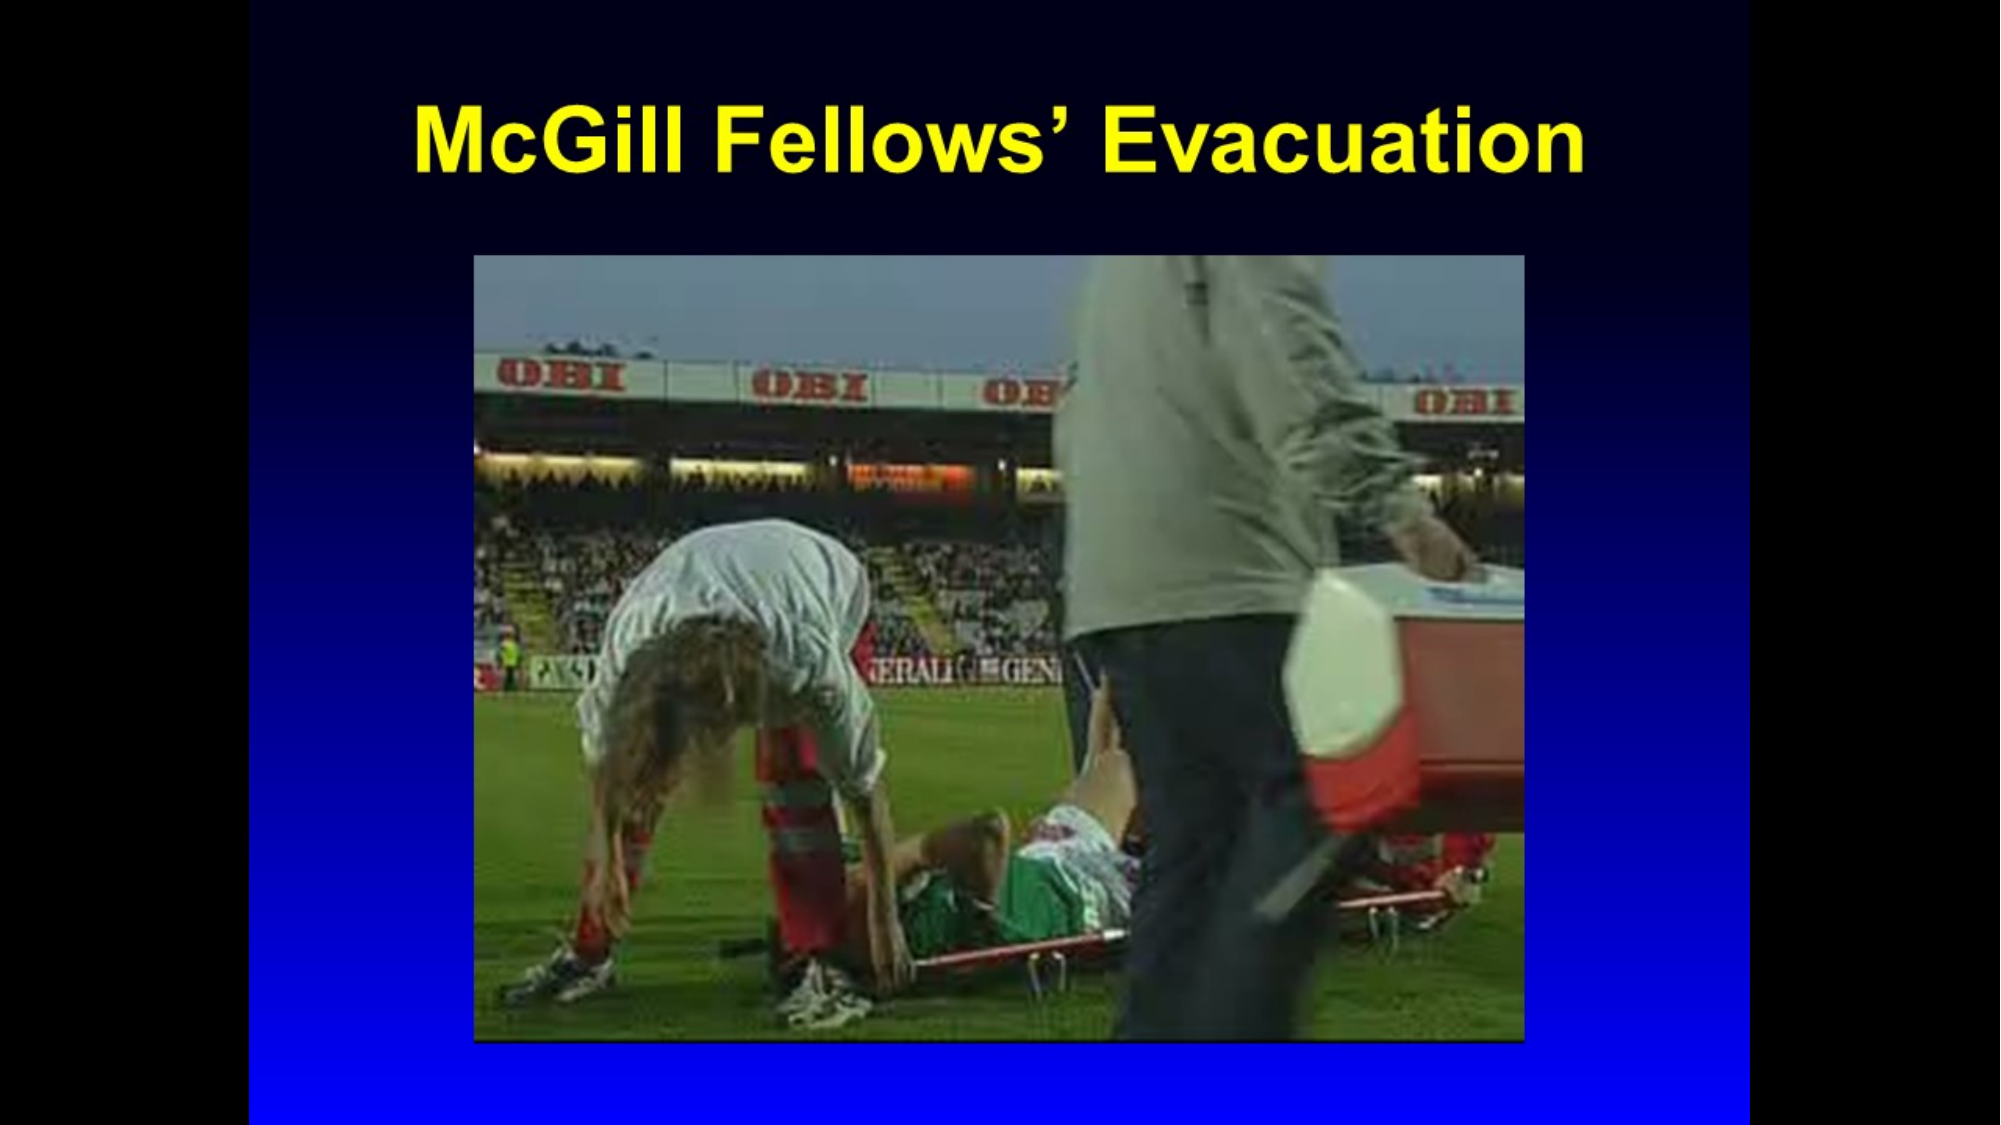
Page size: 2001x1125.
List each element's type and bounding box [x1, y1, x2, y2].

picture [249, 0, 1750, 1125]
